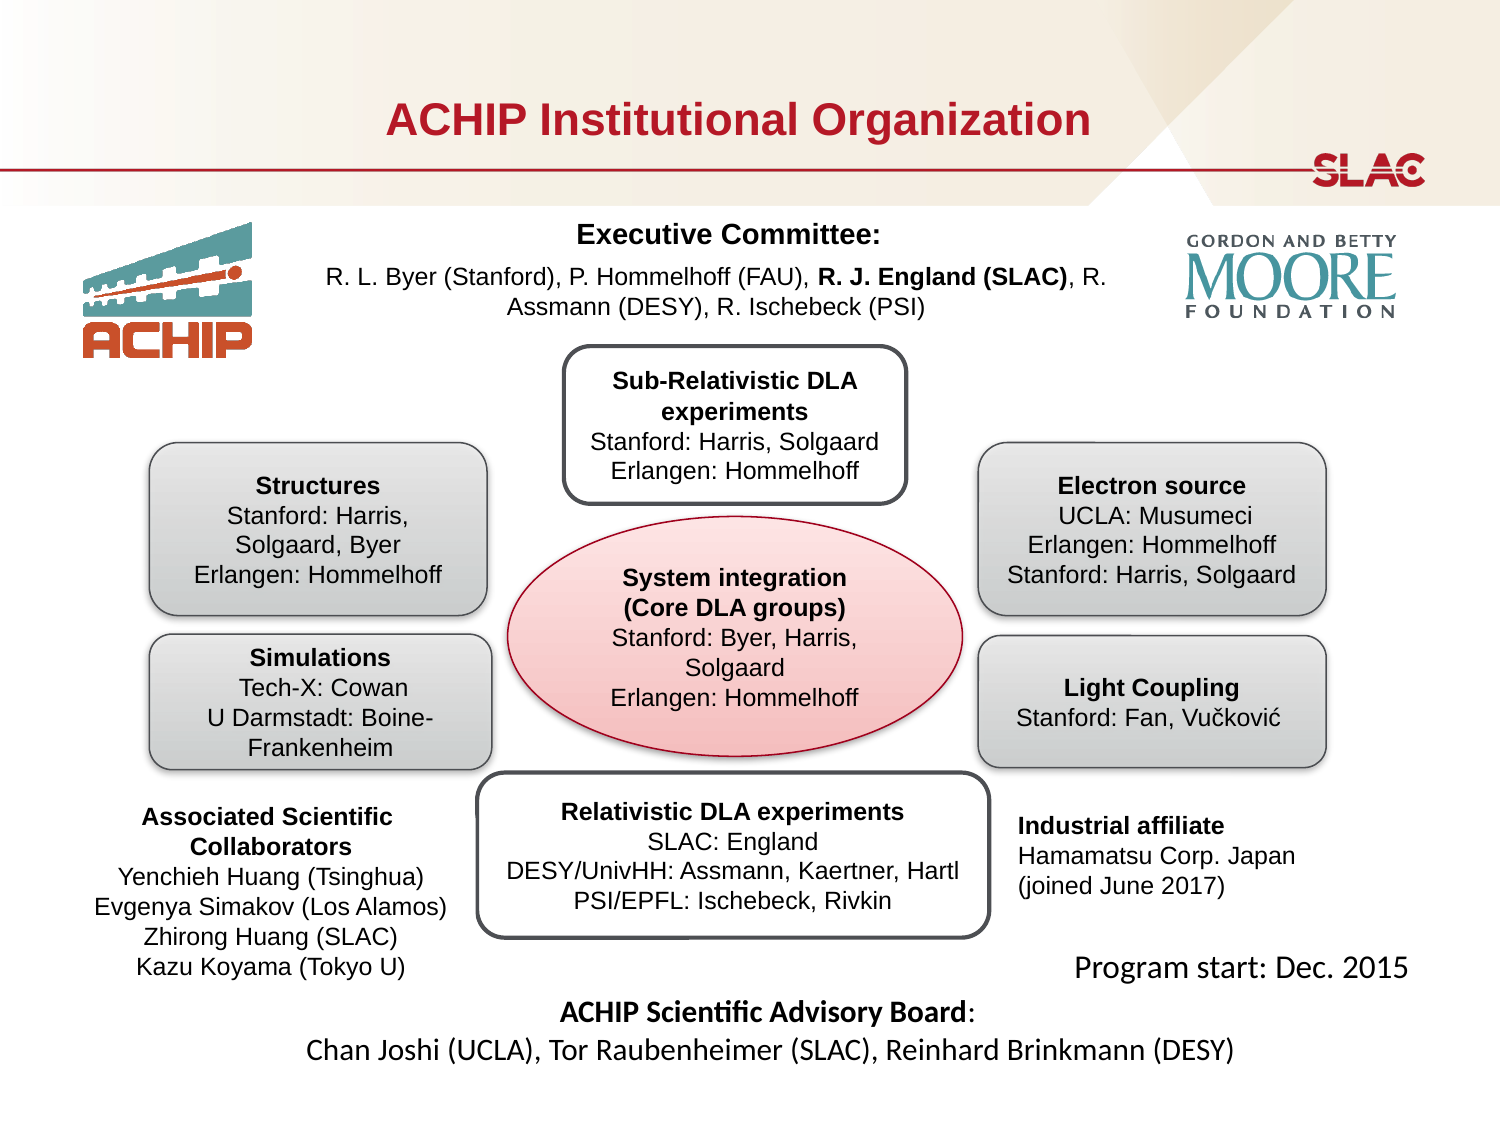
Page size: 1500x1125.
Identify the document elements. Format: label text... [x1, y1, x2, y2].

text_box Electron source UCLA: Musumeci Erlangen: Hommelhoff Stanford: Harris, Solgaard [978, 442, 1327, 616]
text_box ACHIP Scientific Advisory Board: Chan Joshi (UCLA), Tor Raubenheimer (SLAC), Reinhard Brinkmann (DESY) [42, 984, 1500, 1074]
text_box Light Coupling Stanford: Fan, Vučković [978, 635, 1327, 768]
text_box Associated Scientific Collaborators Yenchieh Huang (Tsinghua) Evgenya Simakov (Los Alamos) Zhirong Huang (SLAC) Kazu Koyama (Tokyo U) [66, 786, 476, 984]
picture [1181, 233, 1397, 319]
text_box Structures Stanford: Harris, Solgaard, Byer Erlangen: Hommelhoff [149, 442, 488, 616]
text_box System integration (Core DLA groups) Stanford: Byer, Harris, Solgaard Erlangen: Hommelhoff [507, 516, 963, 757]
text_box Sub-Relativistic DLA experiments Stanford: Harris, Solgaard Erlangen: Hommelhoff [563, 346, 907, 504]
text_box Relativistic DLA experiments SLAC: England DESY/UnivHH: Assmann, Kaertner, Hartl PSI/EPFL: Ischebeck, Rivkin [477, 772, 990, 938]
text_box Executive Committee: [561, 208, 897, 258]
title ACHIP Institutional Organization [74, 0, 1404, 145]
text_box R. L. Byer (Stanford), P. Hommelhoff (FAU), R. J. England (SLAC), R. Assmann (DESY), R. Ischebeck (PSI) [278, 253, 1155, 328]
picture [83, 222, 252, 359]
text_box Program start: Dec. 2015 [1059, 937, 1441, 984]
text_box Simulations Tech-X: Cowan U Darmstadt: Boine-Frankenheim [149, 634, 492, 770]
text_box Industrial affiliate Hamamatsu Corp. Japan (joined June 2017) [996, 786, 1353, 923]
picture [0, 0, 1500, 206]
